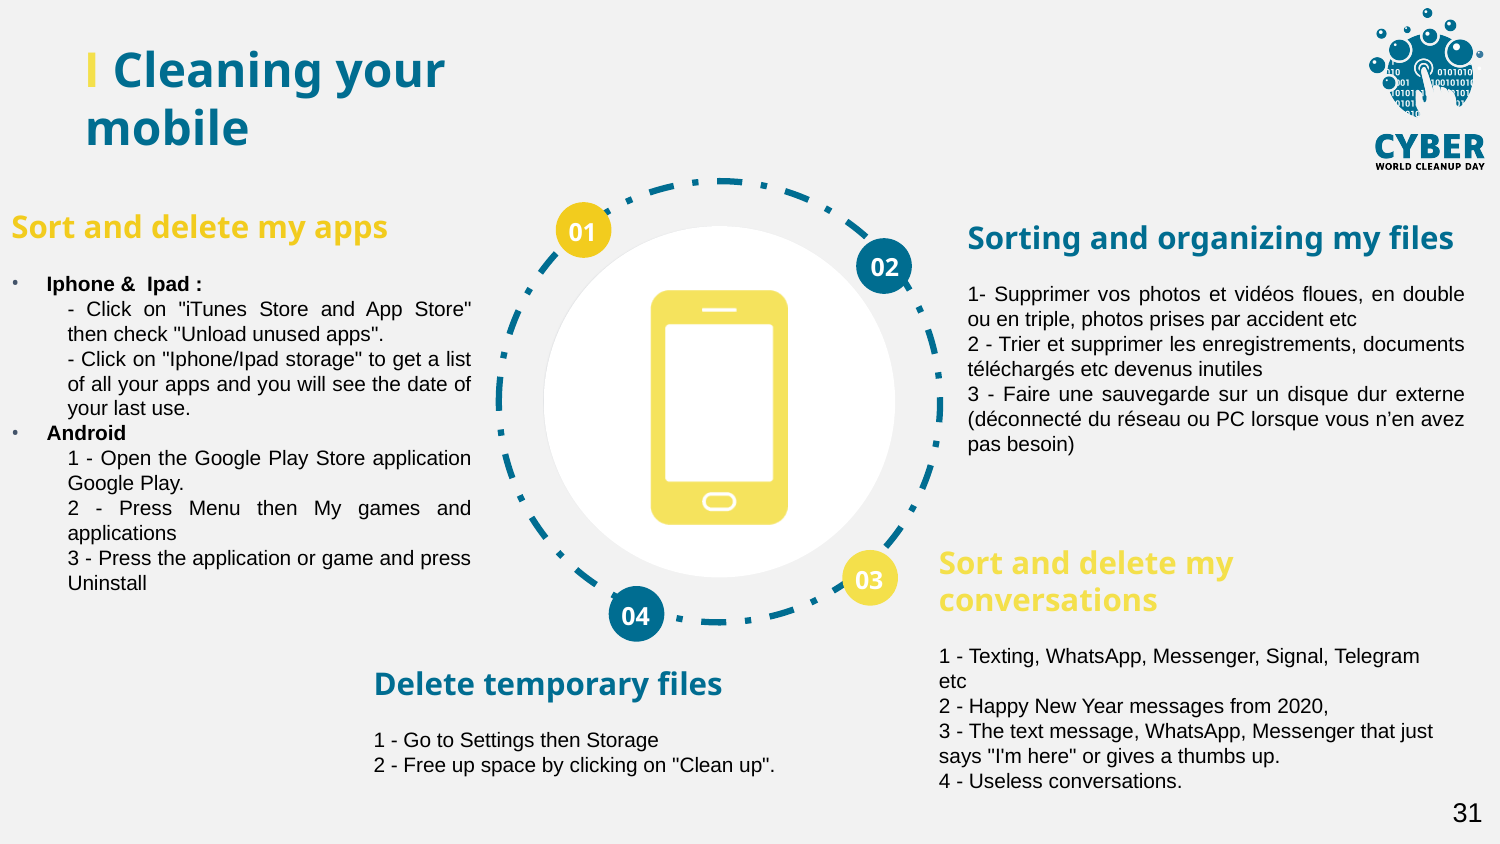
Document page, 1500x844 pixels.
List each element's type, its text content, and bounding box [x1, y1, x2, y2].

text_box Sort and delete my apps Iphone & Ipad : - Click on "iTunes Store and App Store" then check "Unload unused apps". - Click on "Iphone/Ipad storage" to get a list of all your apps and you will see the date of your last use. Android 1 - Open the Google Play Store application Google Play. 2 - Press Menu then My games and applications 3 - Press the application or game and press Uninstall [0, 202, 483, 484]
text_box [498, 181, 941, 623]
text_box [563, 202, 604, 211]
text_box 01 [557, 211, 620, 253]
text_box [621, 637, 652, 642]
text_box I Cleaning your mobile [73, 32, 600, 158]
text_box [543, 226, 896, 578]
picture [1369, 7, 1485, 170]
text_box [850, 549, 890, 558]
text_box Delete temporary files 1 - Go to Settings then Storage 2 - Free up space by clicking on "Clean up". [362, 658, 874, 825]
text_box 04 [610, 595, 672, 637]
text_box [568, 253, 600, 258]
text_box Sorting and organizing my files 1- Supprimer vos photos et vidéos floues, en double ou en triple, photos prises par accident etc 2 - Trier et supprimer les enregistrements, documents téléchargés etc devenus inutiles 3 - Faire une sauvegarde sur un disque dur externe (déconnecté du réseau ou PC lorsque vous n’en avez pas besoin) [956, 212, 1476, 439]
text_box 03 [843, 558, 906, 601]
text_box [865, 238, 903, 245]
text_box [854, 601, 886, 606]
text_box 02 [859, 245, 922, 288]
slide_number ‹#› [1403, 779, 1494, 844]
text_box [616, 586, 657, 595]
text_box Sort and delete my conversations 1 - Texting, WhatsApp, Messenger, Signal, Telegram etc 2 - Happy New Year messages from 2020, 3 - The text message, WhatsApp, Messenger that just says "I'm here" or gives a thumbs up. 4 - Useless conversations. [927, 537, 1463, 705]
text_box [867, 288, 902, 294]
picture [649, 290, 788, 526]
